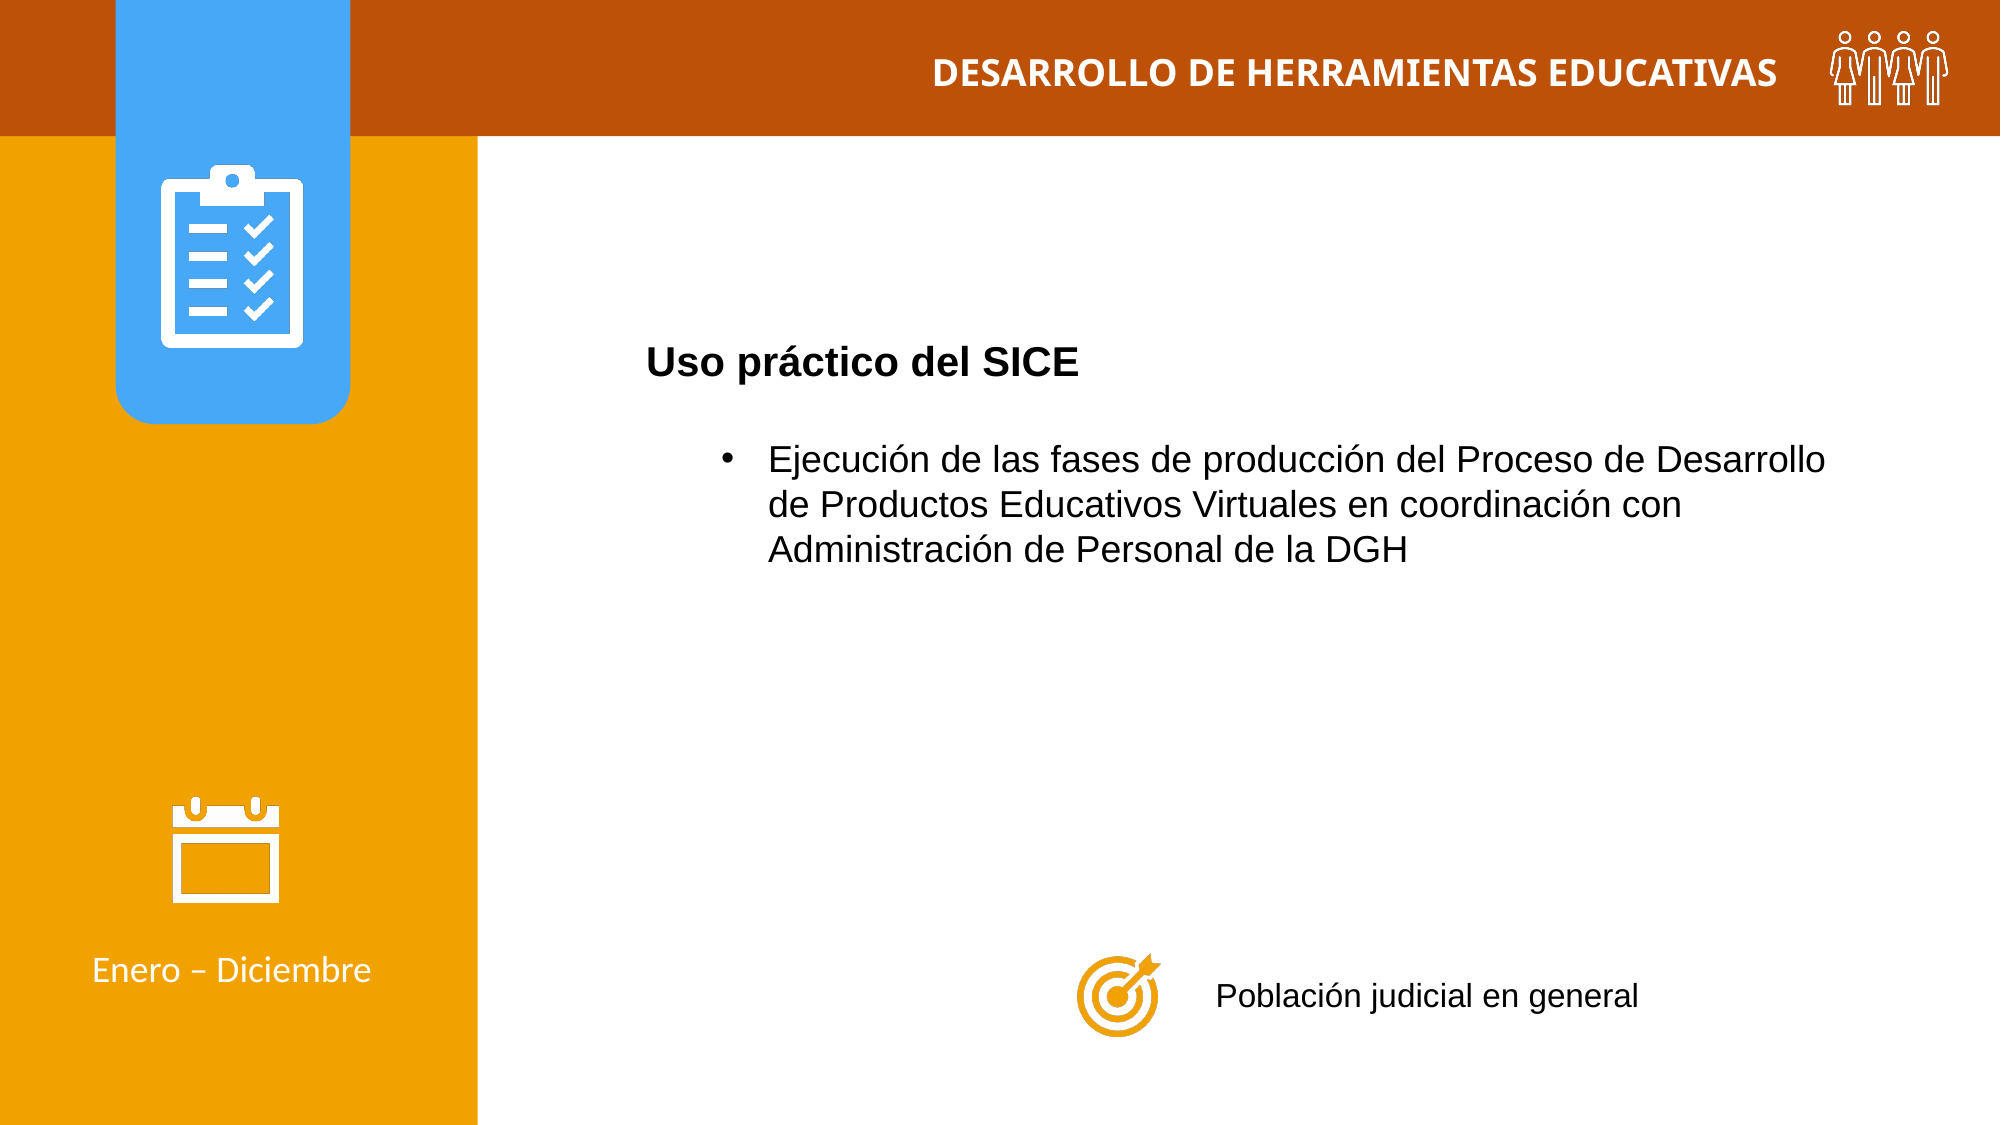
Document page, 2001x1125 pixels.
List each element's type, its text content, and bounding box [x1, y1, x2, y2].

text_box DESARROLLO DE HERRAMIENTAS EDUCATIVAS [750, 41, 1794, 102]
text_box Población judicial en general [1200, 967, 1953, 1022]
text_box [0, 137, 479, 1125]
picture [1068, 944, 1170, 1046]
text_box [352, 0, 2000, 137]
picture [1825, 4, 1953, 132]
text_box Uso práctico del SICE Ejecución de las fases de producción del Proceso de Desarrollo de Productos Educativos Virtuales en coordinación con Administración de Personal de la DGH [631, 327, 1885, 578]
picture [122, 146, 342, 366]
picture [150, 774, 301, 925]
text_box [114, 0, 352, 426]
text_box [0, 0, 114, 137]
text_box Enero – Diciembre [77, 937, 388, 997]
